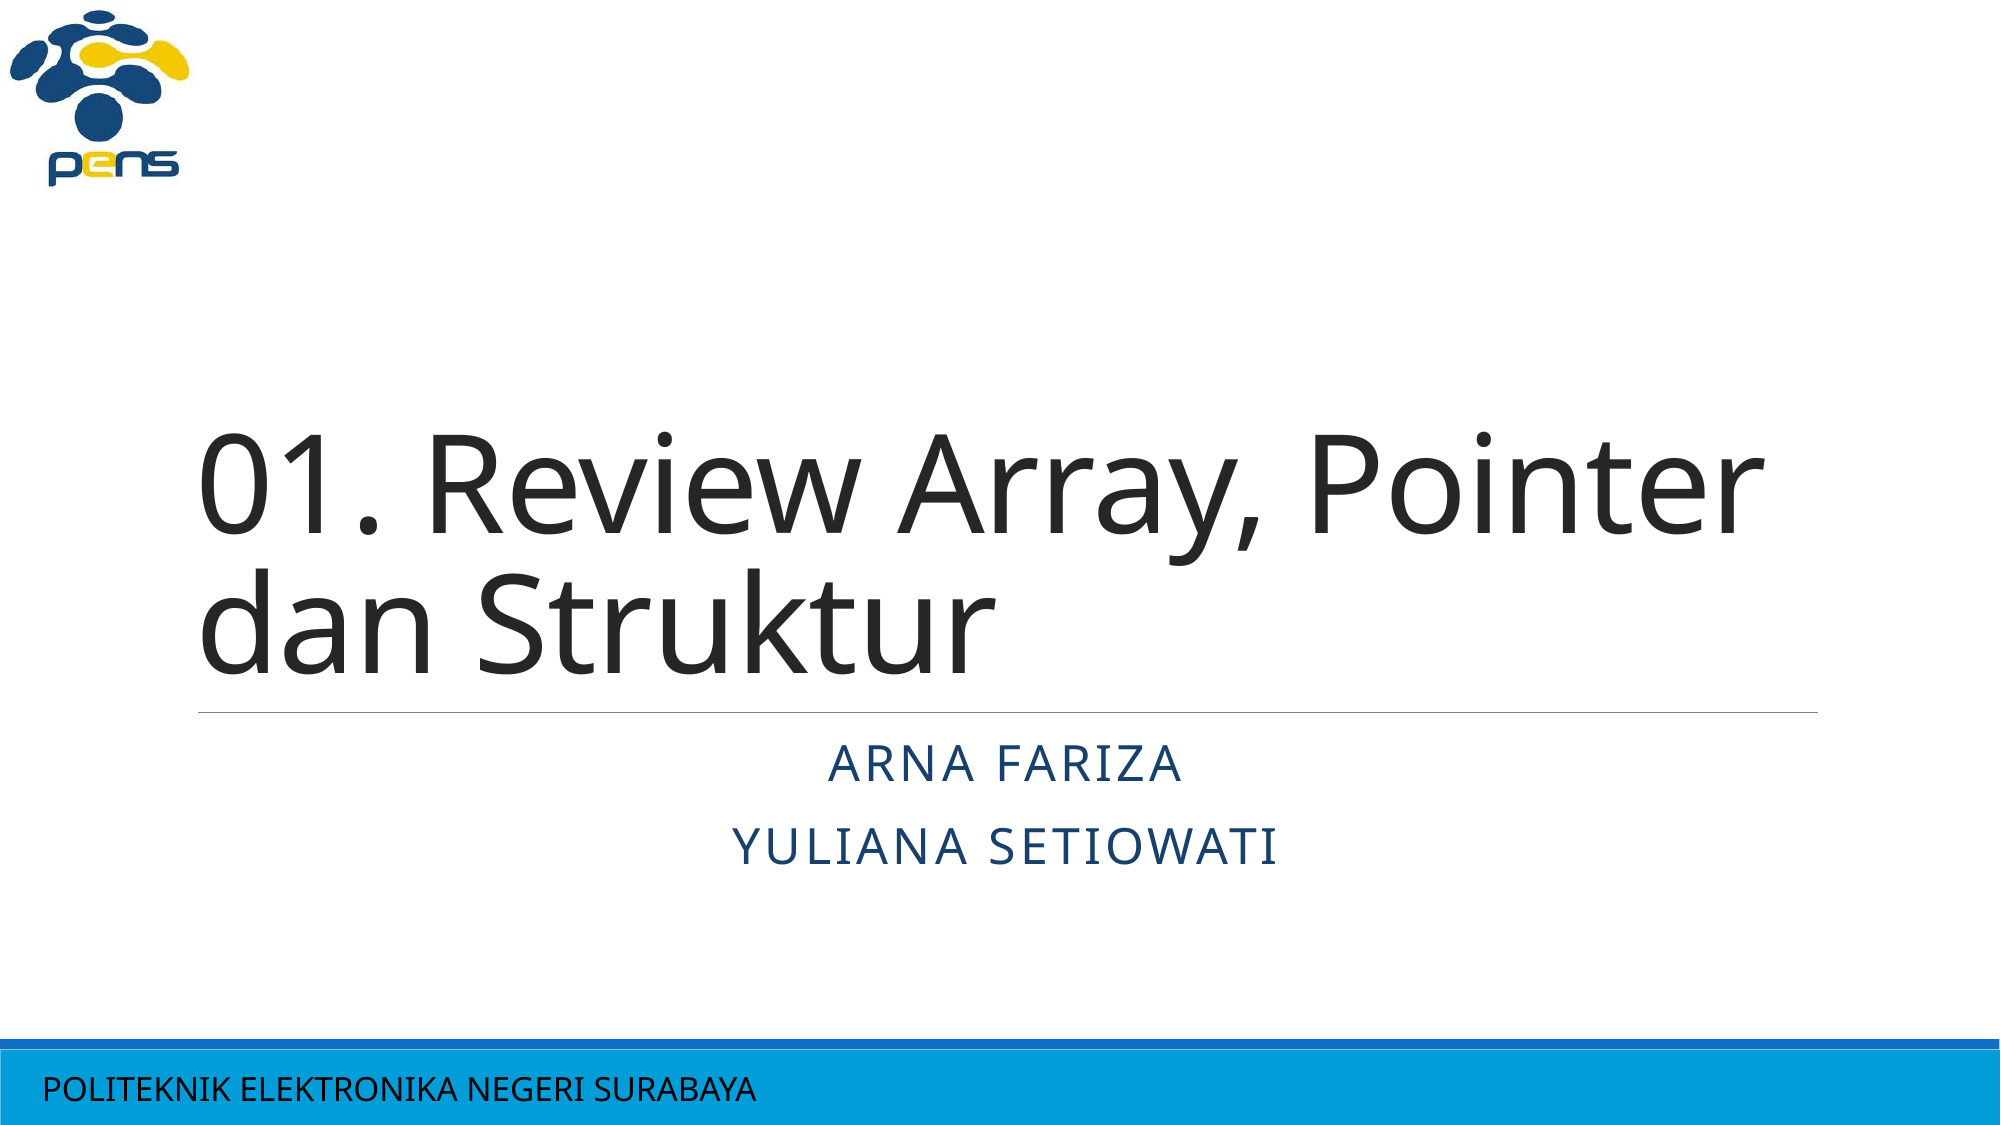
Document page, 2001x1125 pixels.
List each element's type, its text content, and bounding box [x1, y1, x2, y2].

picture [0, 3, 199, 192]
subtitle ARNA FARIZA YULIANA SETIOWATI [180, 730, 1831, 919]
title 01. Review Array, Pointer dan Struktur [180, 124, 1830, 710]
